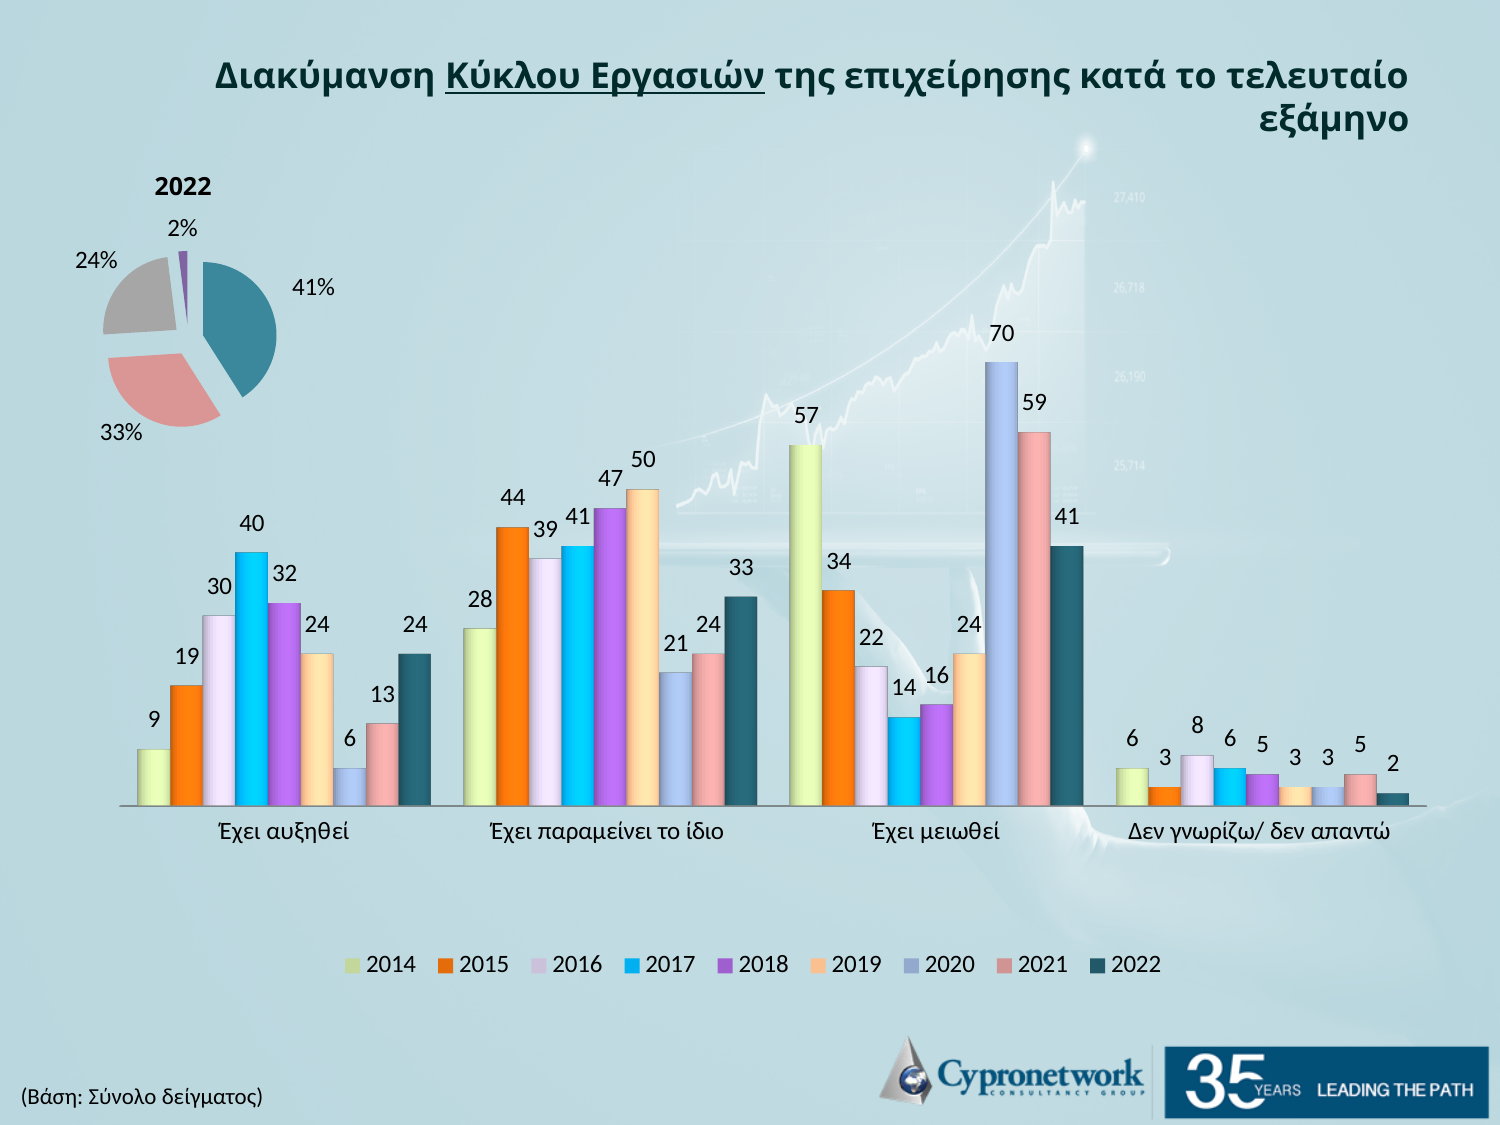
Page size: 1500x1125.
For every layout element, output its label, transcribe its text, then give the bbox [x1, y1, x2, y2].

picture [844, 1035, 1500, 1125]
title Διακύμανση Κύκλου Εργασιών της επιχείρησης κατά το τελευταίο εξάμηνο [75, 45, 1425, 206]
text_box (Βάση: Σύνολο δείγματος) [5, 1074, 455, 1117]
chart [29, 207, 1469, 1000]
text_box 2022 [112, 162, 254, 205]
